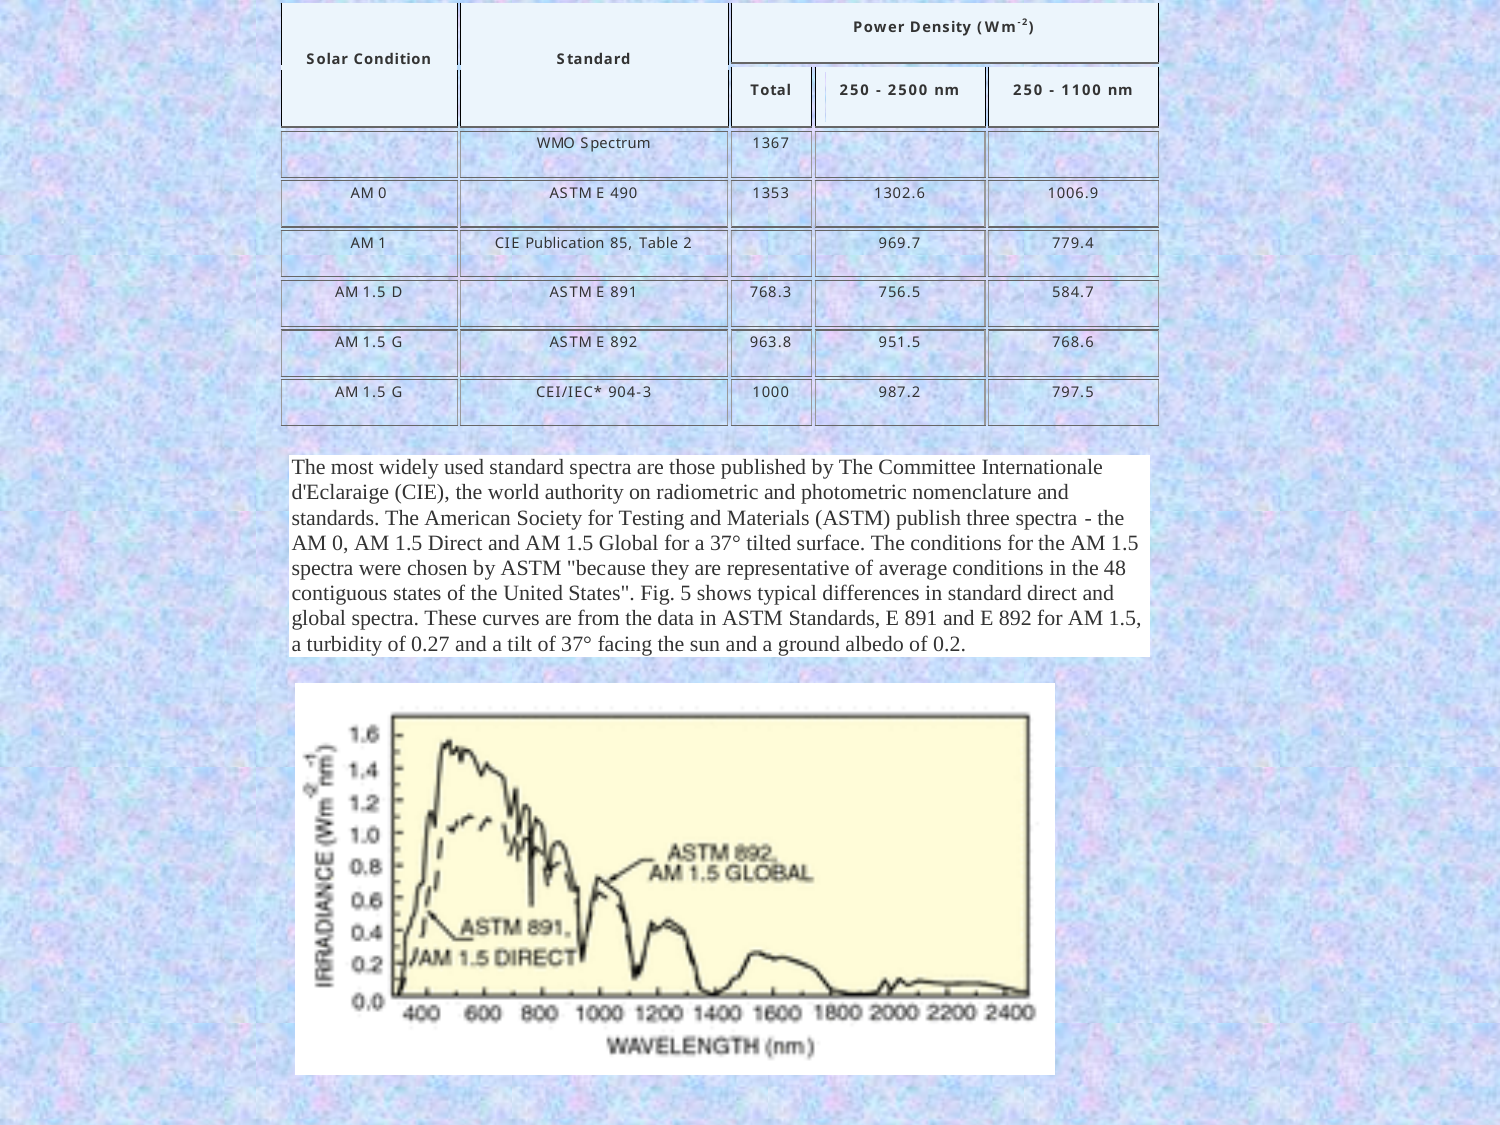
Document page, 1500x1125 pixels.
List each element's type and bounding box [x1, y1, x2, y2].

picture [0, 0, 1500, 1125]
text_box [274, 0, 1176, 1076]
